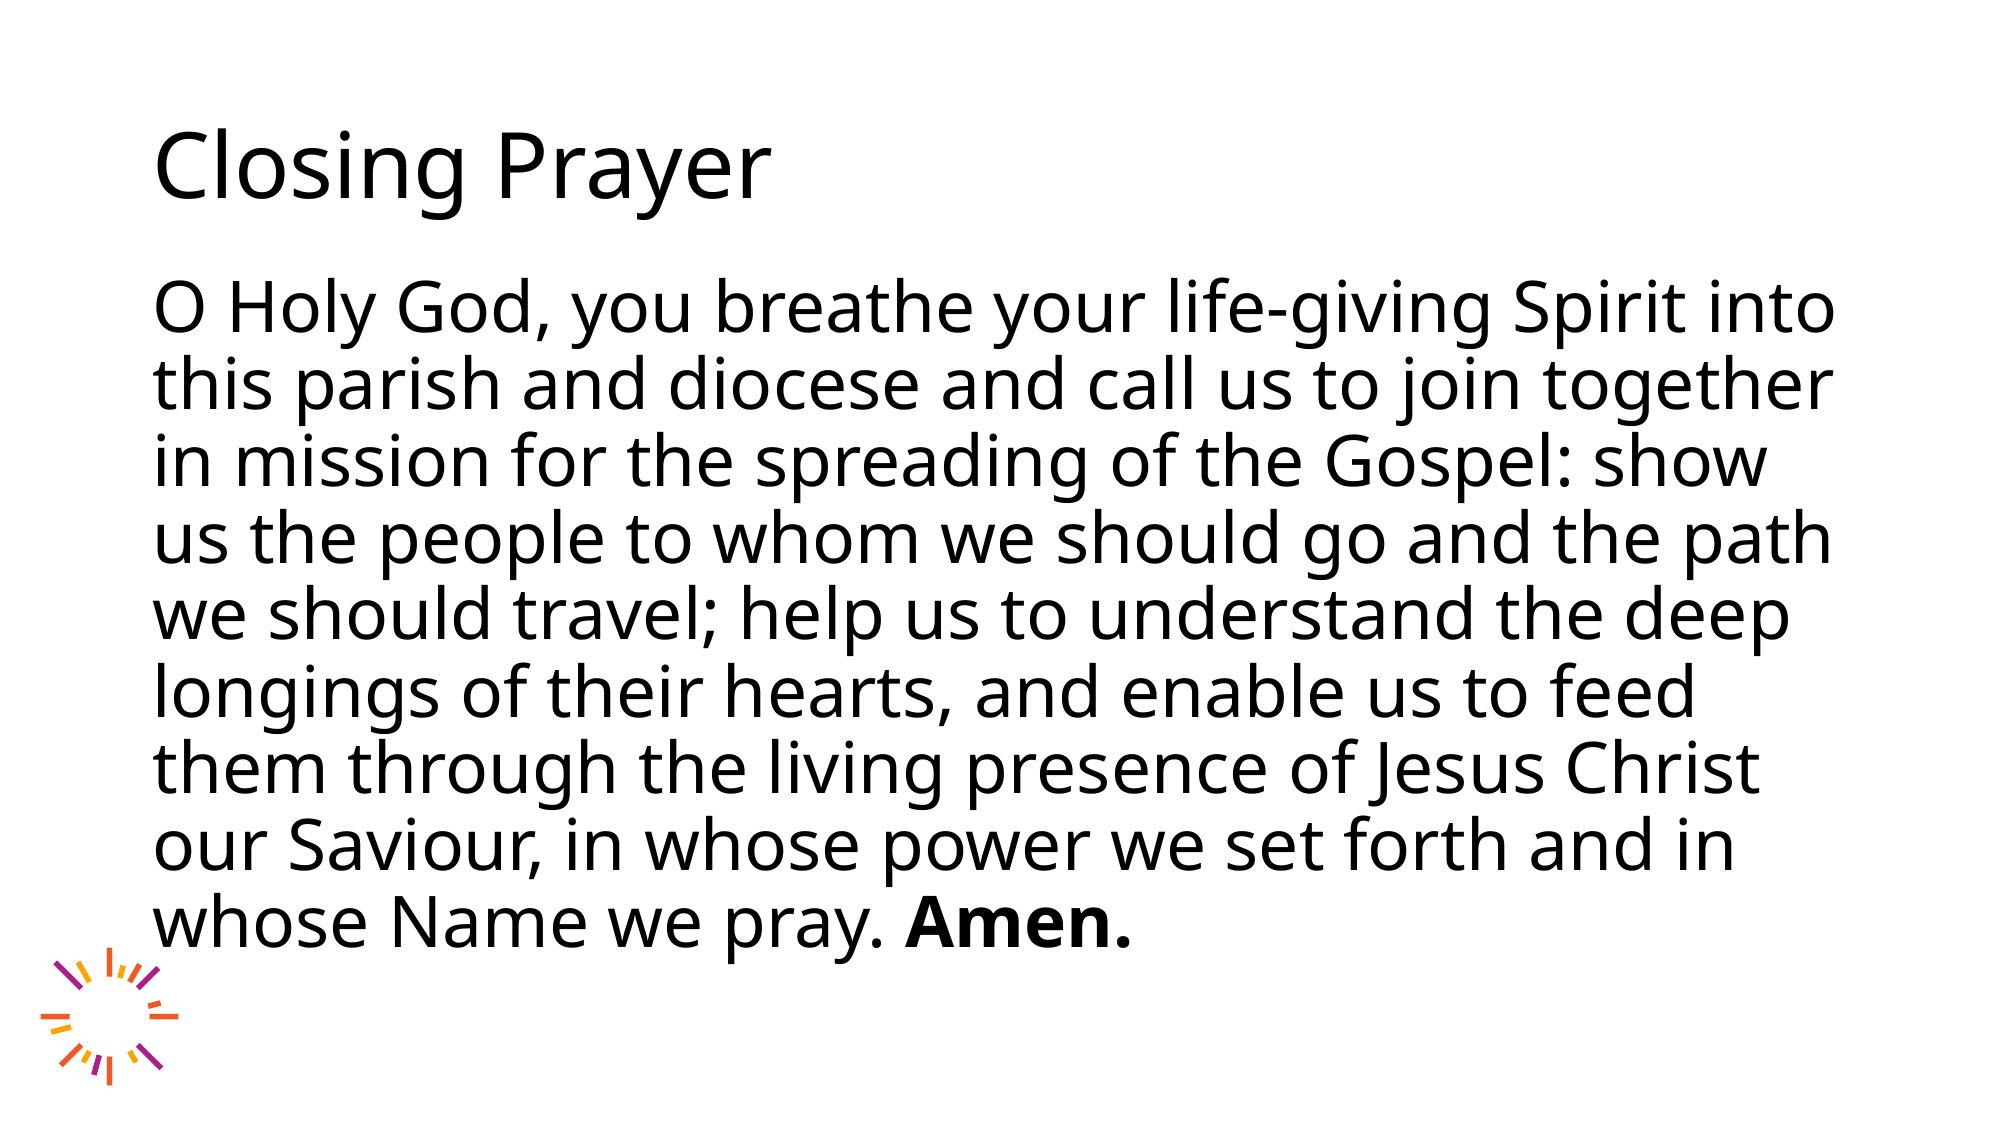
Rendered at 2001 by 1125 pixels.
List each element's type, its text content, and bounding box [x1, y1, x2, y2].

list O Holy God, you breathe your life-giving Spirit into this parish and diocese and call us to join together in mission for the spreading of the Gospel: show us the people to whom we should go and the path we should travel; help us to understand the deep longings of their hearts, and enable us to feed them through the living presence of Jesus Christ our Saviour, in whose power we set forth and in whose Name we pray. Amen. [137, 263, 1863, 978]
picture [0, 908, 219, 1125]
title Closing Prayer [137, 59, 1863, 263]
